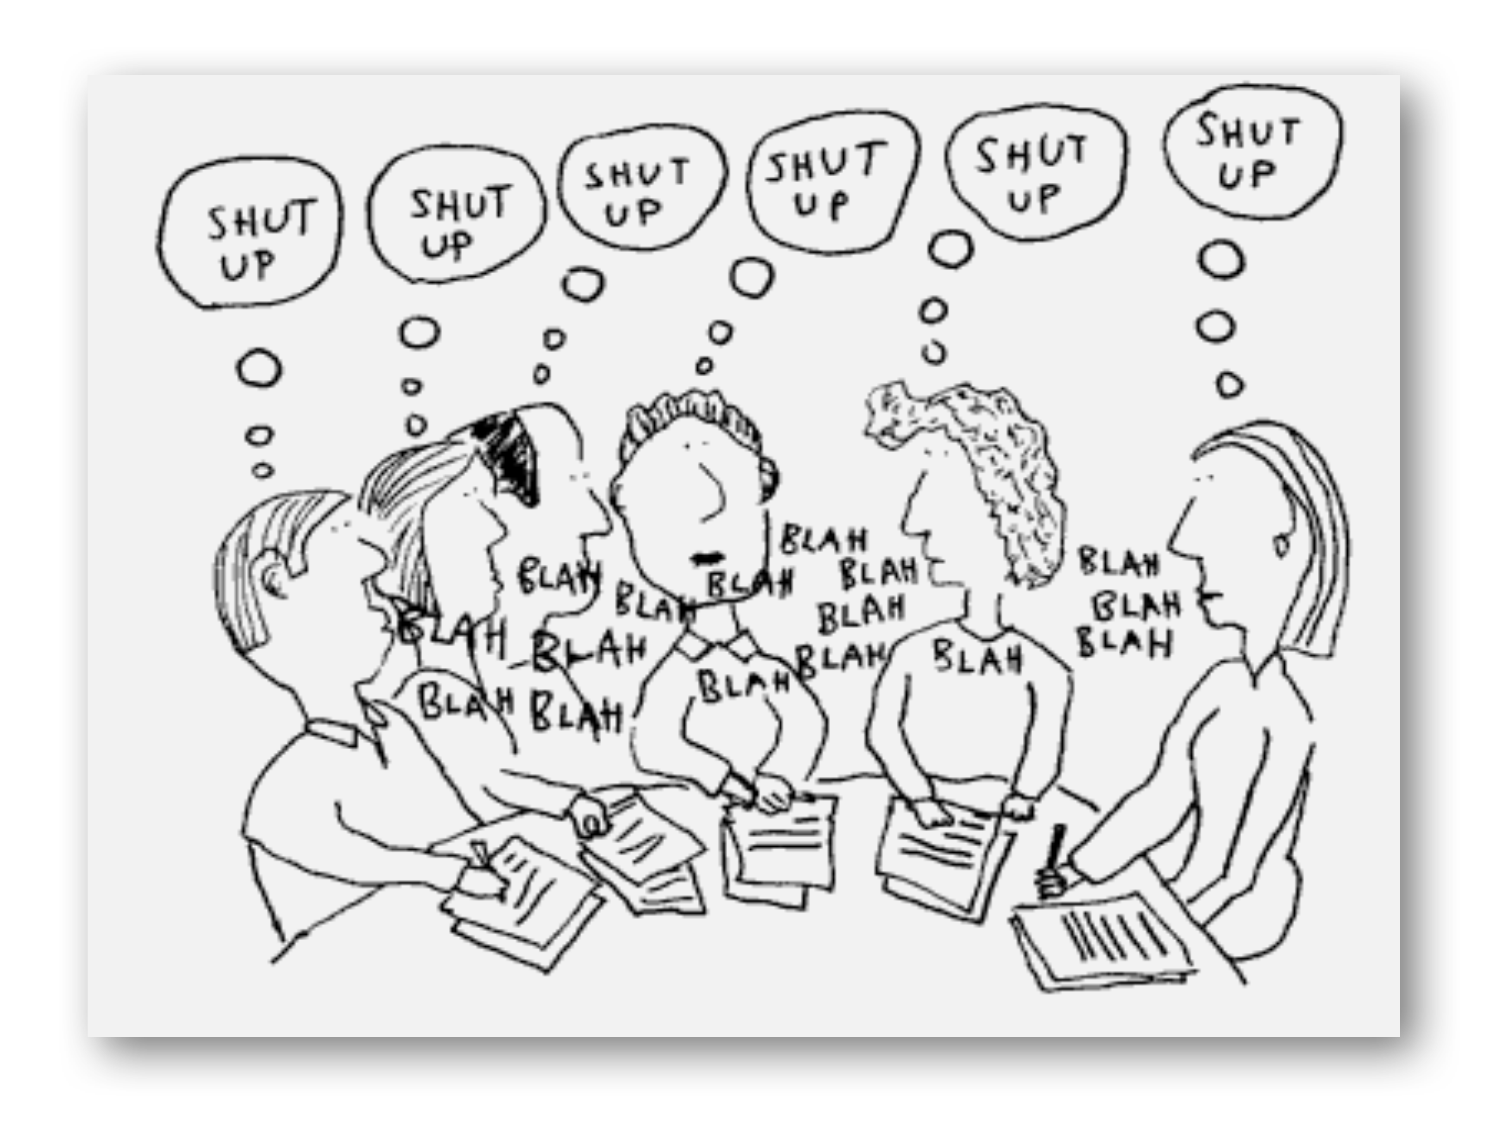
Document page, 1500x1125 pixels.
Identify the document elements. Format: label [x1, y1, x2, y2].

list [87, 74, 1401, 1037]
